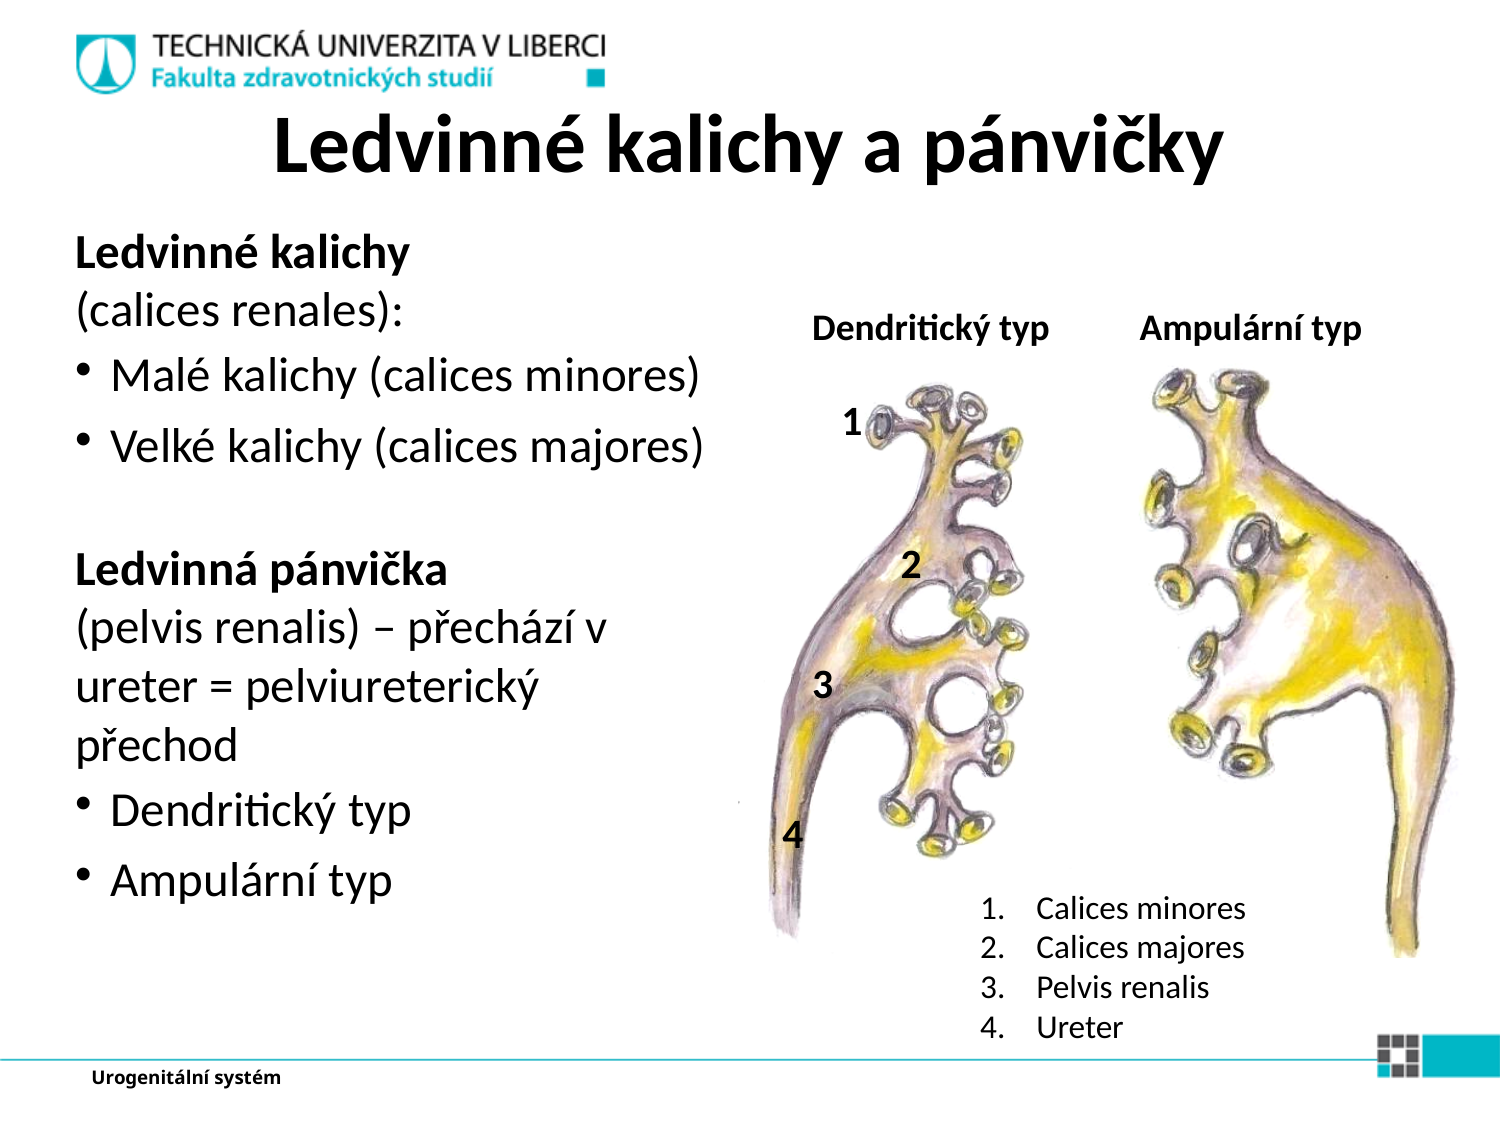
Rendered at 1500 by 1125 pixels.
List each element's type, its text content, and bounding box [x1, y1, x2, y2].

text_box Ledvinné kalichy (calices renales): Malé kalichy (calices minores) Velké kalichy (calices majores) Ledvinná pánvička (pelvis renalis) – přechází v ureter = pelviureterický přechod Dendritický typ Ampulární typ [75, 219, 709, 1048]
text_box Ampulární typ [1124, 295, 1450, 347]
text_box Urogenitální systém [76, 1058, 1341, 1096]
text_box Ledvinné kalichy a pánvičky [74, 44, 1425, 233]
text_box Calices minores Calices majores Pelvis renalis Ureter [965, 878, 1329, 1054]
text_box Dendritický typ [797, 295, 1122, 348]
picture [0, 0, 1500, 1125]
text_box [709, 262, 1425, 1005]
